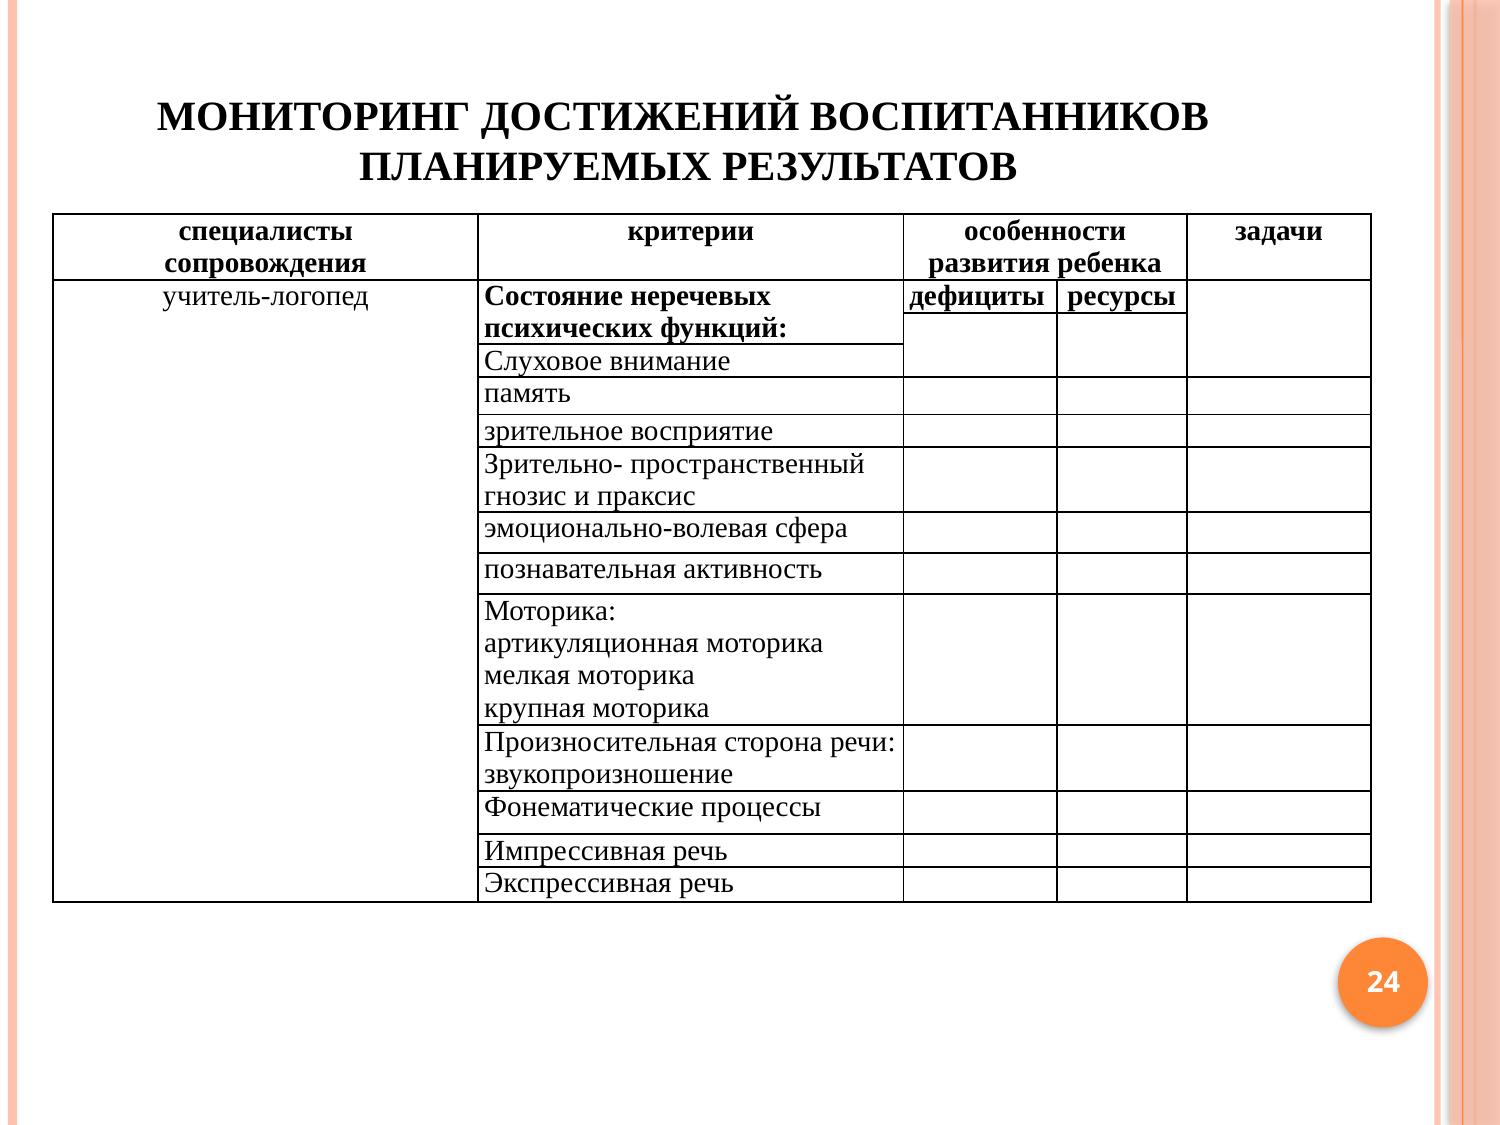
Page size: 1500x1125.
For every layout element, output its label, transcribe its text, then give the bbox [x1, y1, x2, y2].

table_cell Зрительно- пространственный гнозис и праксис [479, 448, 903, 511]
table_cell Экспрессивная речь [479, 868, 903, 901]
table_cell [904, 448, 1056, 511]
table_cell [1188, 554, 1370, 593]
title Мониторинг достижений воспитанников планируемых результатов [76, 45, 1300, 197]
table_cell эмоционально-волевая сфера [479, 513, 903, 552]
table_cell [904, 378, 1056, 414]
table_cell [1188, 415, 1370, 446]
table_cell ресурсы [1058, 281, 1186, 312]
table_cell [904, 726, 1056, 790]
slide_number 24 [1333, 940, 1434, 1027]
table_cell [1188, 281, 1370, 376]
table_cell [1058, 868, 1186, 901]
table_cell [1188, 595, 1370, 724]
table_cell учитель-логопед [54, 281, 477, 901]
table_cell [904, 595, 1056, 724]
table_cell [1188, 726, 1370, 790]
table_cell [1058, 513, 1186, 552]
table_cell [1058, 835, 1186, 866]
table_cell Состояние неречевых психических функций: [479, 281, 903, 343]
table_cell [904, 792, 1056, 833]
table_cell [904, 415, 1056, 446]
table_cell память [479, 378, 903, 414]
table_cell [1188, 835, 1370, 866]
table_cell [904, 314, 1056, 376]
table_cell [904, 513, 1056, 552]
table_cell Произносительная сторона речи: звукопроизношение [479, 726, 903, 790]
table_cell зрительное восприятие [479, 415, 903, 446]
table_cell [1058, 792, 1186, 833]
table_cell Слуховое внимание [479, 345, 903, 376]
table_cell [1058, 554, 1186, 593]
table_cell [1058, 726, 1186, 790]
table_cell [1188, 448, 1370, 511]
table_header задачи [1188, 215, 1370, 279]
table_cell дефициты [904, 281, 1056, 312]
table_cell [1058, 415, 1186, 446]
table_cell [1058, 314, 1186, 376]
table_cell [1188, 792, 1370, 833]
table_cell [904, 554, 1056, 593]
table_cell [1188, 378, 1370, 414]
table_cell [1058, 595, 1186, 724]
table_cell Импрессивная речь [479, 835, 903, 866]
table_cell Фонематические процессы [479, 792, 903, 833]
table_cell Моторика: артикуляционная моторика мелкая моторика крупная моторика [479, 595, 903, 724]
table_cell [1058, 448, 1186, 511]
table_cell [1188, 513, 1370, 552]
table_header особенности развития ребенка [904, 215, 1186, 279]
table_cell [1058, 378, 1186, 414]
table_header критерии [479, 215, 903, 279]
table_cell [904, 868, 1056, 901]
table_header специалисты сопровождения [54, 215, 477, 279]
table_cell познавательная активность [479, 554, 903, 593]
table_cell [904, 835, 1056, 866]
table_cell [1188, 868, 1370, 901]
